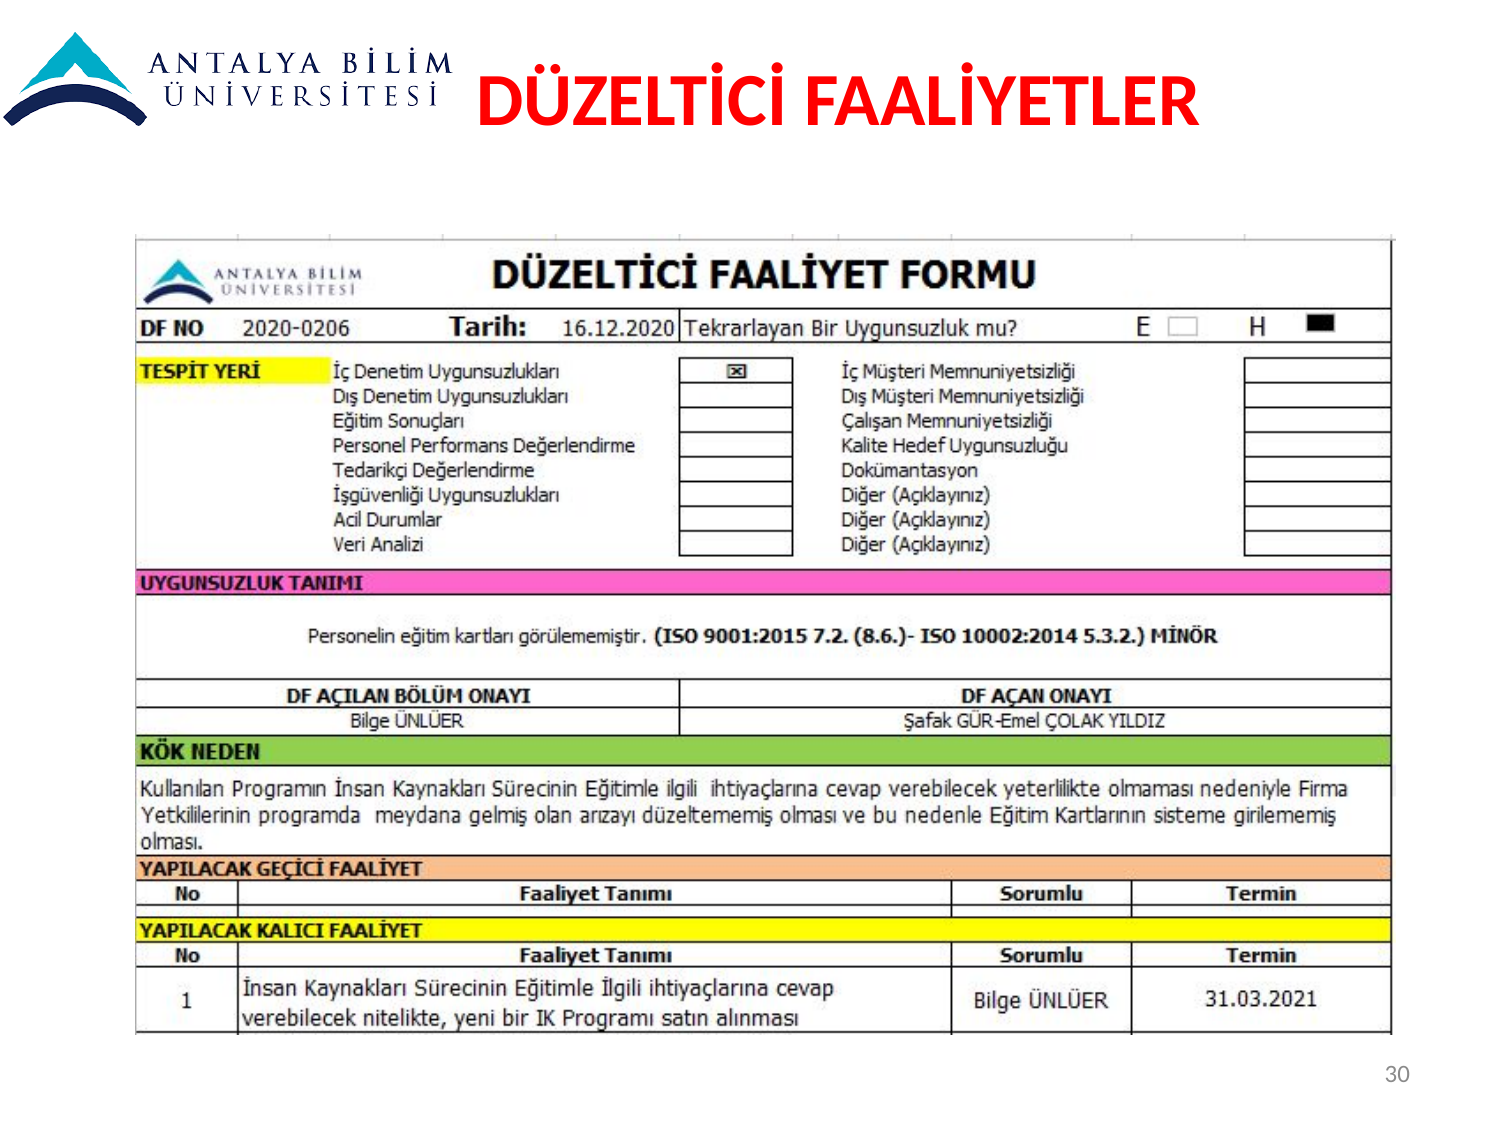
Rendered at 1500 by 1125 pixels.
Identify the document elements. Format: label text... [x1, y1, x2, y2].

text_box DÜZELTİCİ FAALİYETLER [265, 42, 1412, 148]
picture [135, 233, 1396, 1036]
picture [3, 30, 453, 126]
slide_number 30 [1074, 1042, 1425, 1103]
